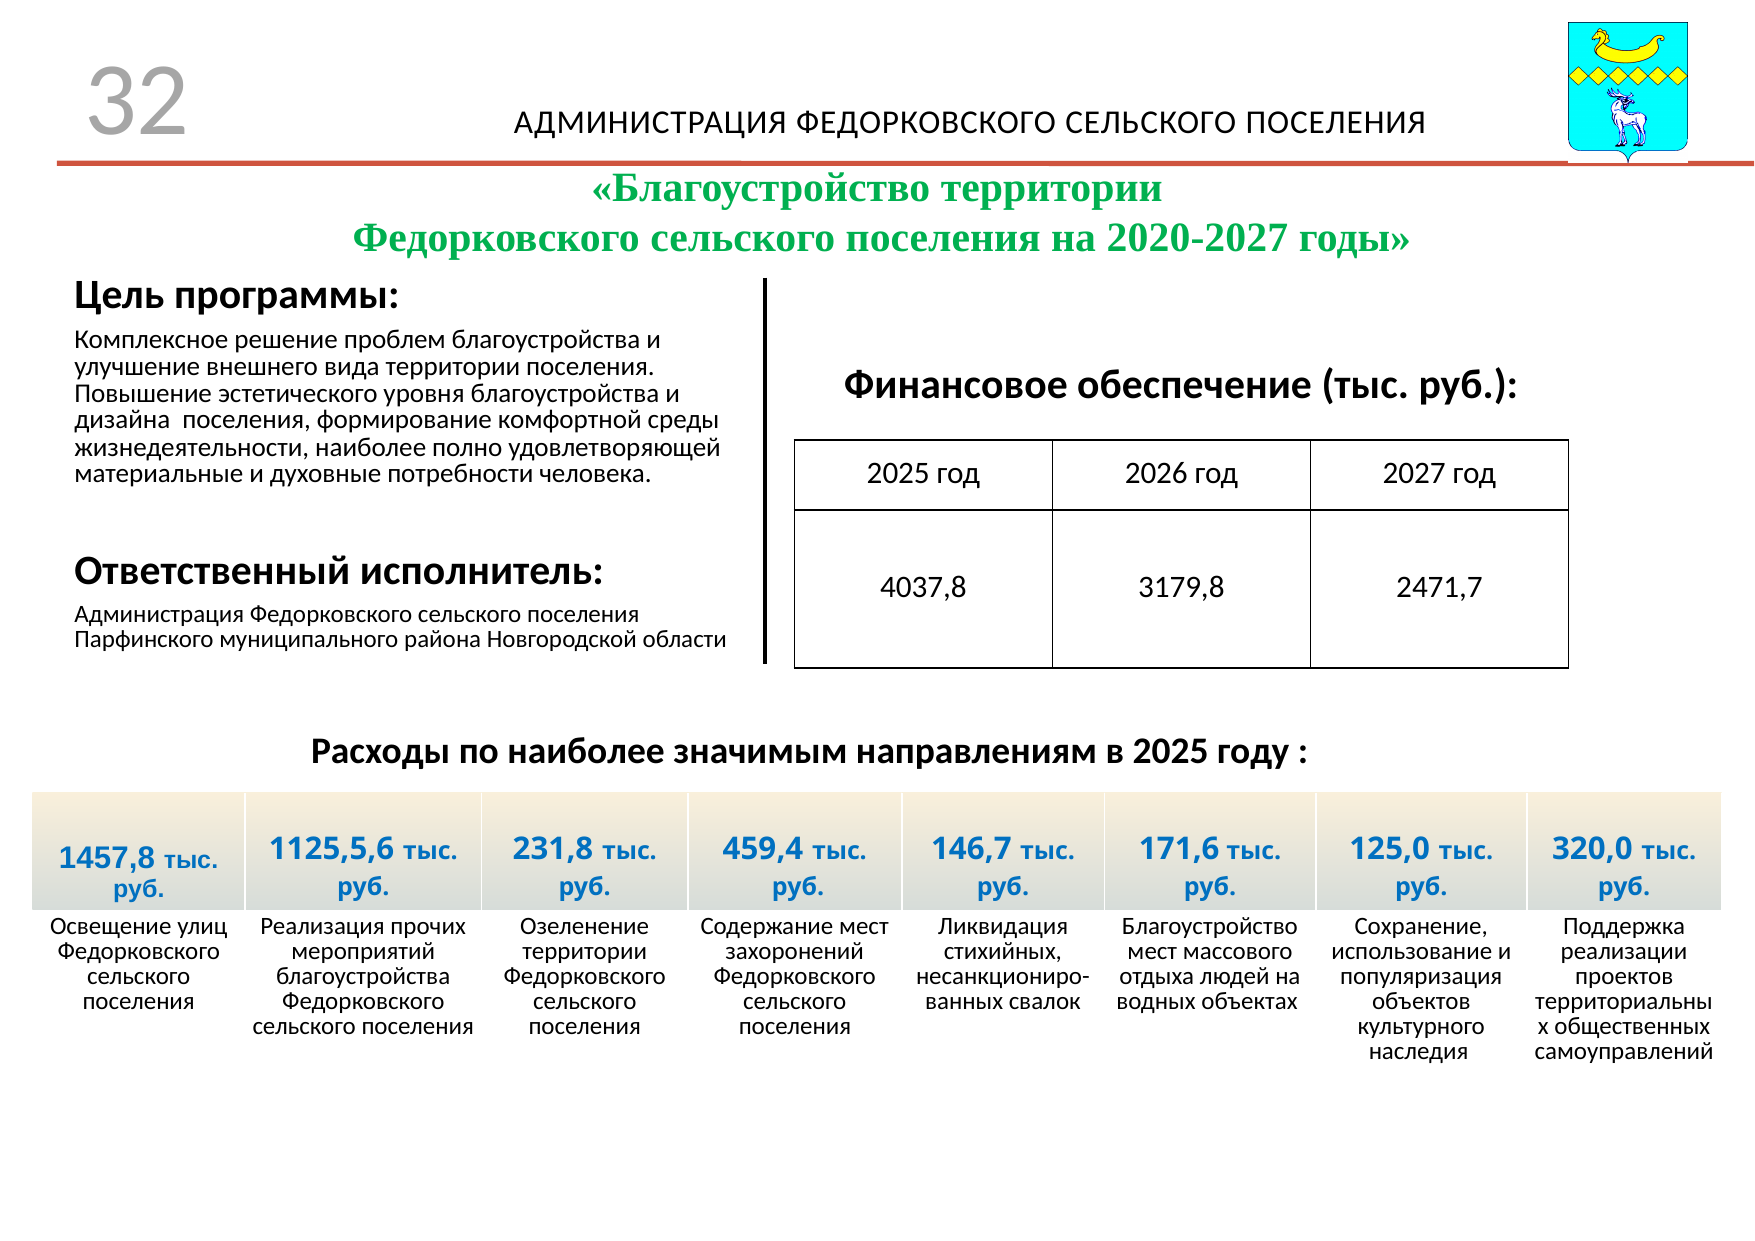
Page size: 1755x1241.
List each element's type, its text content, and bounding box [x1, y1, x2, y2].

table_header 125,0 тыс. руб. [1317, 793, 1526, 909]
table_cell Озеленение территории Федорковского сельского поселения [482, 909, 687, 1187]
table_cell Содержание мест захоронений Федорковского сельского поселения [689, 909, 901, 1187]
table_cell Ответственный исполнитель: [74, 554, 763, 604]
table_cell 2471,7 [1311, 511, 1568, 667]
table_cell Реализация прочих мероприятий благоустройства Федорковского сельского поселения [246, 909, 481, 1187]
table_header Цель программы: [74, 278, 763, 328]
table_cell Комплексное решение проблем благоустройства и улучшение внешнего вида территории поселения. Повышение эстетического уровня благоустройства и дизайна поселения, формирование комфортной среды жизнедеятельности, наиболее полно удовлетворяющей материальные и духовные потребности человека. [74, 328, 763, 554]
table_cell 2027 год [1311, 441, 1568, 509]
text_box Расходы по наиболее значимым направлениям в 2025 году : [97, 702, 1523, 794]
text_box 32 [69, 22, 205, 151]
table_cell Благоустройство мест массового отдыха людей на водных объектах [1105, 909, 1315, 1187]
table_header 1125,5,6 тыс. руб. [246, 794, 481, 909]
table_cell 4037,8 [795, 511, 1052, 667]
table_header Финансовое обеспечение (тыс. руб.): [794, 337, 1568, 439]
text_box «Благоустройство территории Федорковского сельского поселения на 2020-2027 годы» [0, 151, 1755, 307]
text_box АДМИНИСТРАЦИЯ ФЕДОРКОВСКОГО СЕЛЬСКОГО ПОСЕЛЕНИЯ [396, 92, 1546, 148]
table_header 171,6 тыс. руб. [1105, 794, 1315, 909]
table_cell 2026 год [1053, 441, 1310, 509]
table_header 231,8 тыс. руб. [482, 794, 687, 909]
table_cell Сохранение, использование и популяризация объектов культурного наследия [1317, 909, 1526, 1187]
table_header 146,7 тыс. руб. [903, 794, 1104, 909]
table_cell Администрация Федорковского сельского поселения Парфинского муниципального района Новгородской области [74, 604, 763, 664]
table_header 459,4 тыс. руб. [689, 794, 901, 909]
table_cell Поддержка реализации проектов территориальных общественных самоуправлений [1528, 909, 1721, 1187]
table_header 1457,8 тыс. руб. [32, 793, 244, 909]
table_cell Ликвидация стихийных, несанкциониро-ванных свалок [903, 909, 1104, 1187]
table_cell 3179,8 [1053, 511, 1310, 667]
table_cell 2025 год [795, 441, 1052, 509]
table_header 320,0 тыс. руб. [1528, 793, 1721, 909]
picture [1568, 24, 1688, 164]
table_cell Освещение улиц Федорковского сельского поселения [32, 909, 244, 1187]
